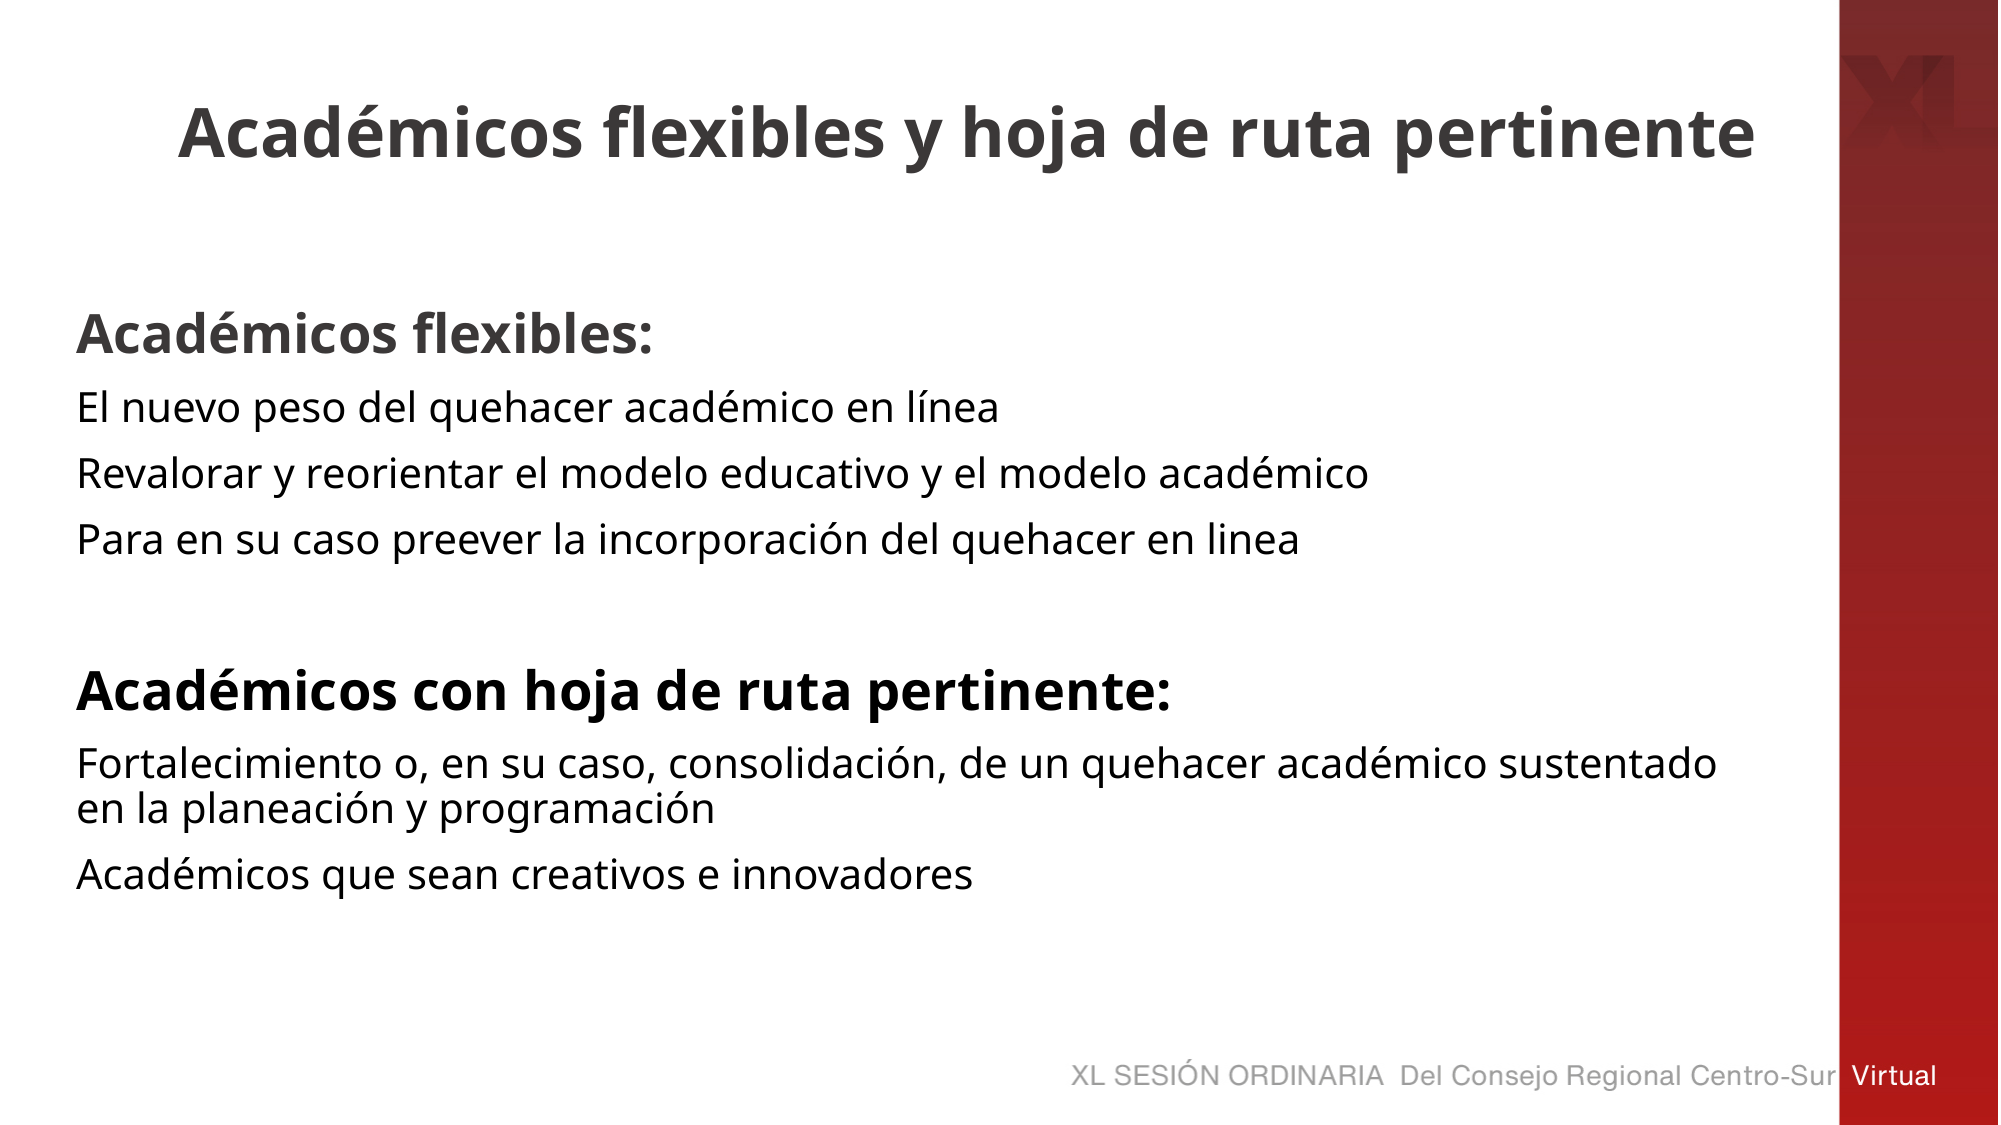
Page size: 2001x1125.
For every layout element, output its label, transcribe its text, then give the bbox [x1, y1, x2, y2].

picture [0, 0, 2001, 1125]
title Académicos flexibles y hoja de ruta pertinente [137, 59, 1817, 212]
list Académicos flexibles: El nuevo peso del quehacer académico en línea Revalorar y reorientar el modelo educativo y el modelo académico Para en su caso preever la incorporación del quehacer en linea Académicos con hoja de ruta pertinente: Fortalecimiento o, en su caso, consolidación, de un quehacer académico sustentado en la planeación y programación Académicos que sean creativos e innovadores [60, 299, 1786, 1014]
